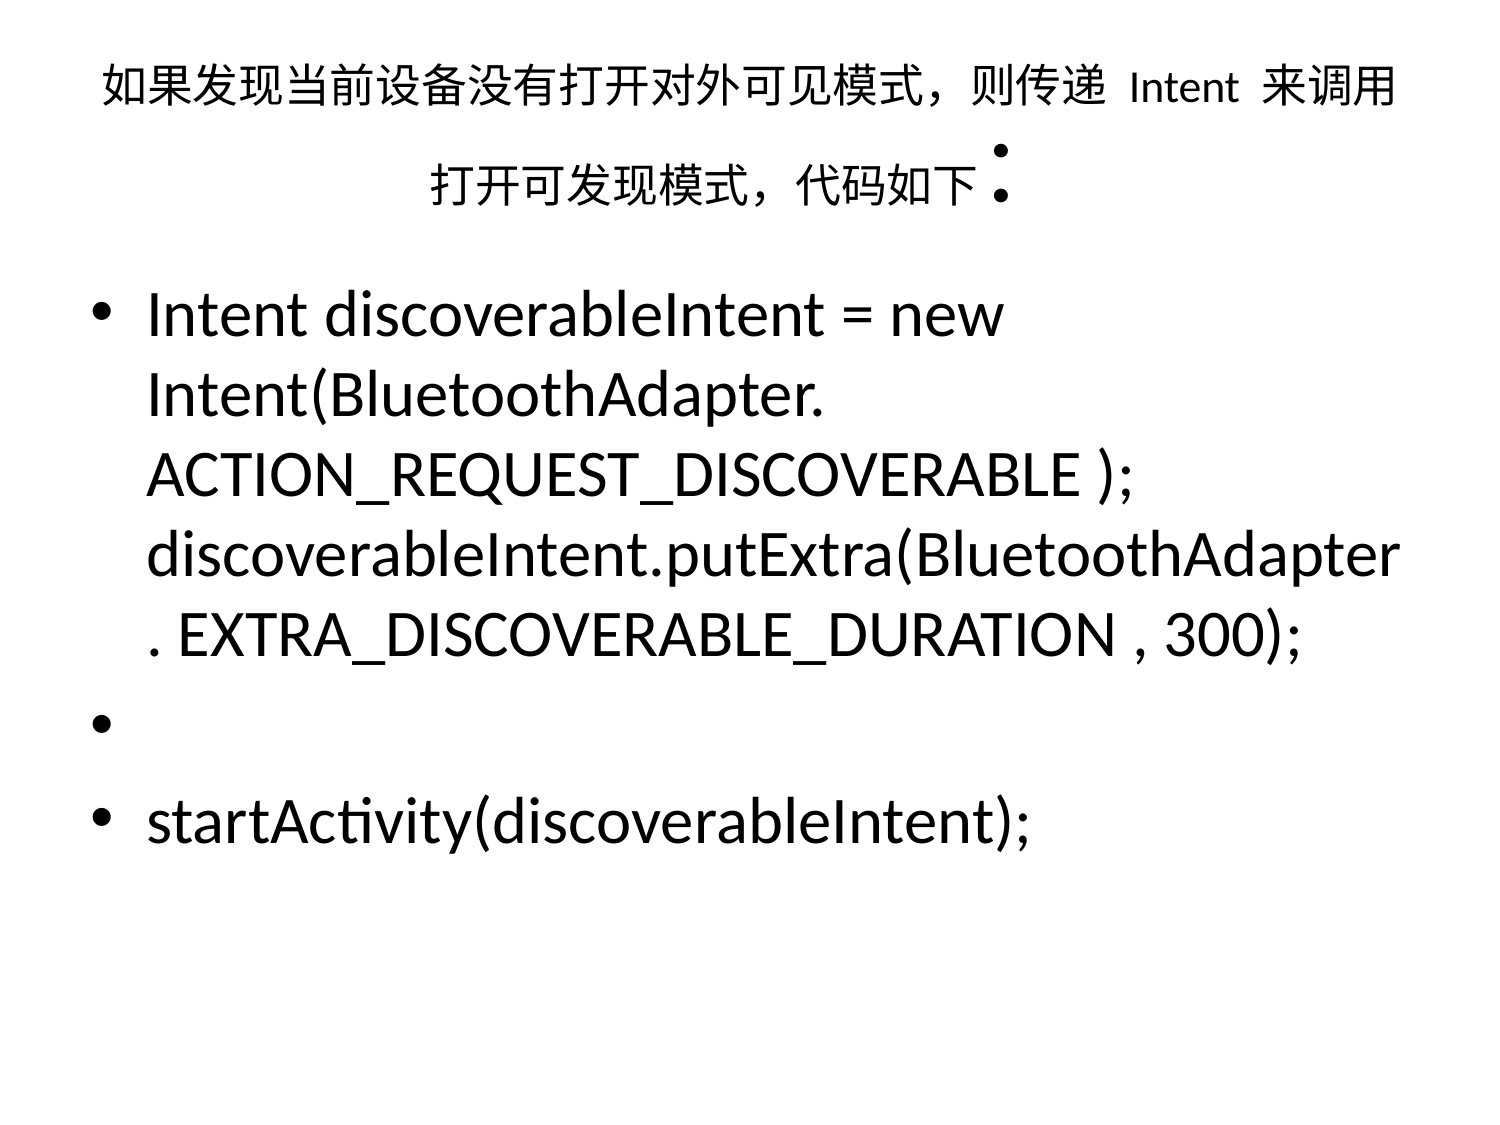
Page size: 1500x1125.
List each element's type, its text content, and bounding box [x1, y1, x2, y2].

title 如果发现当前设备没有打开对外可见模式，则传递 Intent 来调用打开可发现模式，代码如下： [75, 45, 1425, 233]
list Intent discoverableIntent = new Intent(BluetoothAdapter. ACTION_REQUEST_DISCOVERABLE ); discoverableIntent.putExtra(BluetoothAdapter. EXTRA_DISCOVERABLE_DURATION , 300); startActivity(discoverableIntent); [75, 262, 1425, 1005]
